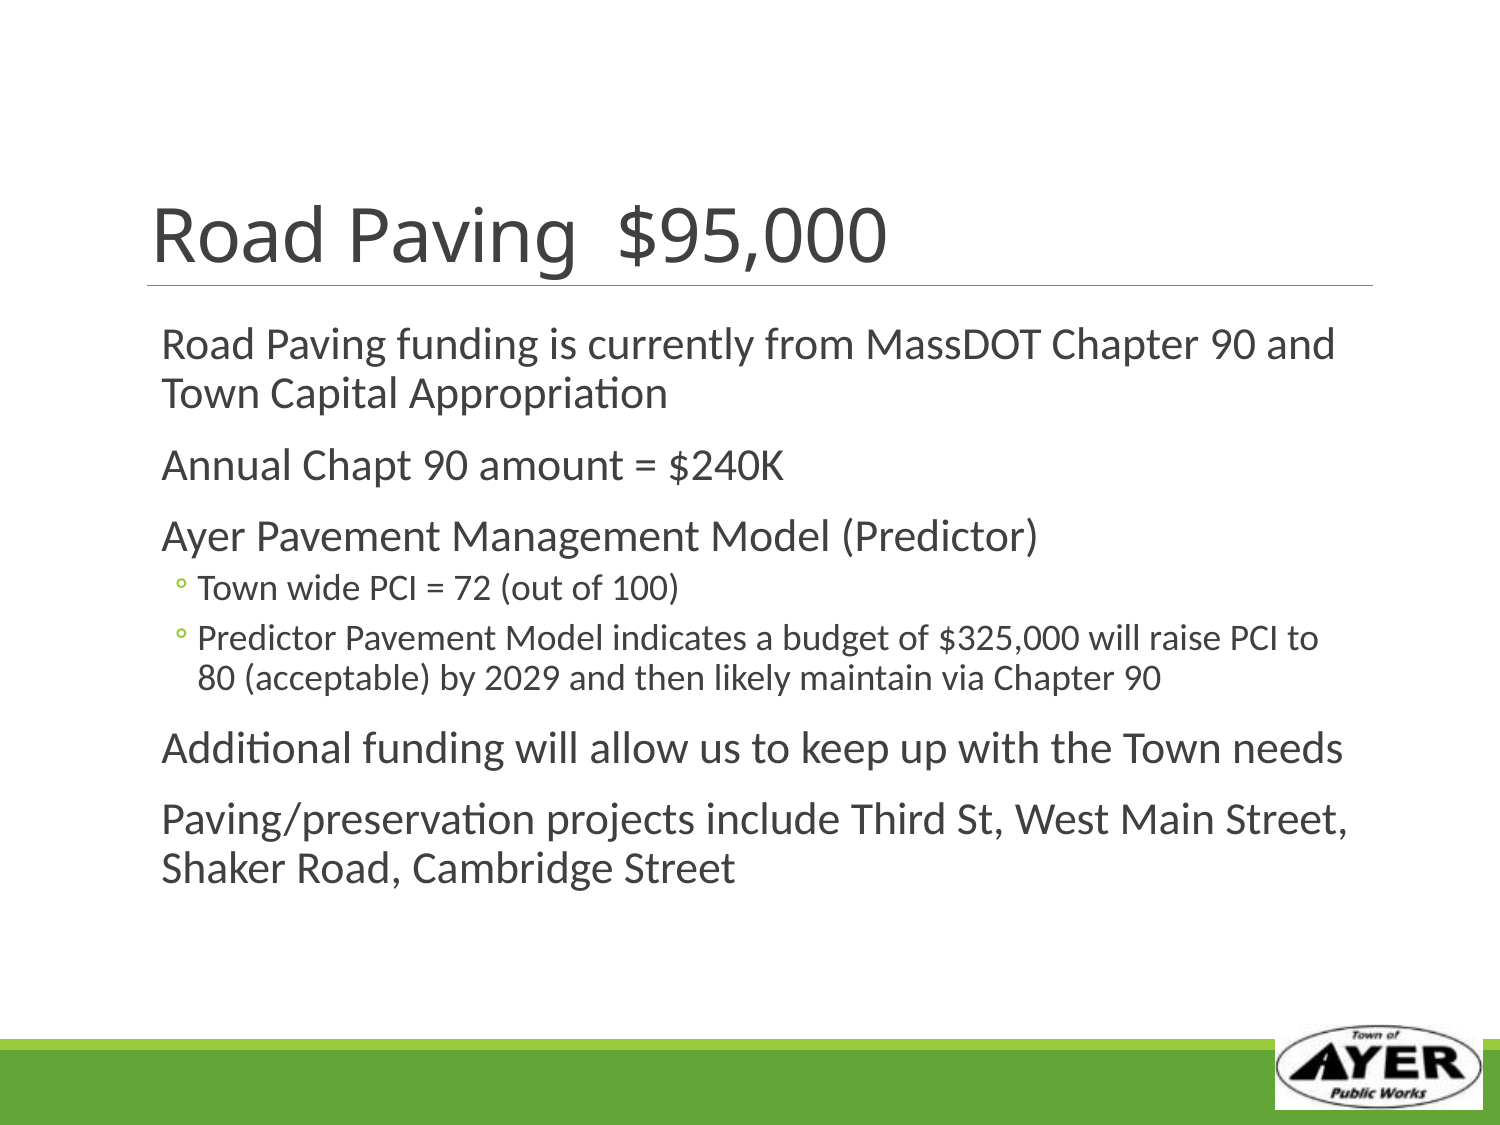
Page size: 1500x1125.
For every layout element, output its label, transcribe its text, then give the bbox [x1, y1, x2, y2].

title Road Paving $95,000 [135, 47, 1373, 285]
picture [1350, 1024, 1483, 1110]
list Road Paving funding is currently from MassDOT Chapter 90 and Town Capital Appropriation Annual Chapt 90 amount = $240K Ayer Pavement Management Model (Predictor) Town wide PCI = 72 (out of 100) Predictor Pavement Model indicates a budget of $325,000 will raise PCI to 80 (acceptable) by 2029 and then likely maintain via Chapter 90 Additional funding will allow us to keep up with the Town needs Paving/preservation projects include Third St, West Main Street, Shaker Road, Cambridge Street [150, 312, 1350, 1125]
